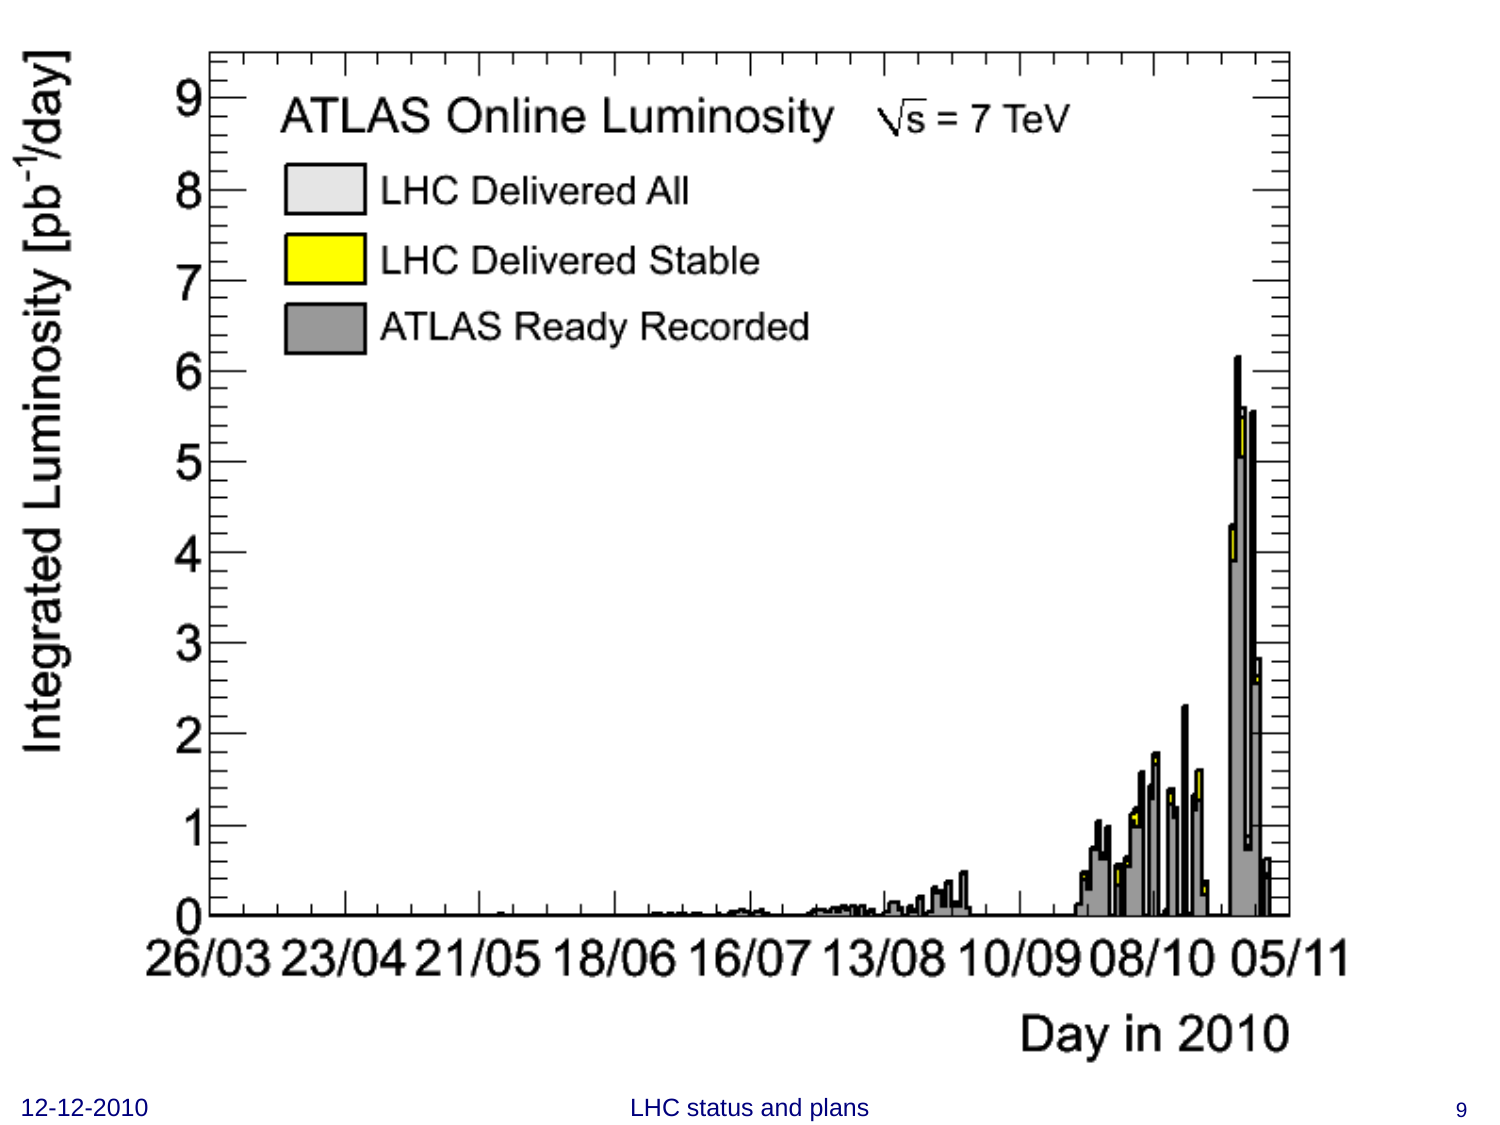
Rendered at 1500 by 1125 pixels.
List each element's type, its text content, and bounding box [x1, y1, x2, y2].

slide_number 9 [1131, 1087, 1483, 1125]
footer LHC status and plans [512, 1087, 988, 1125]
picture [0, 0, 1500, 1079]
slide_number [5, 1087, 356, 1125]
